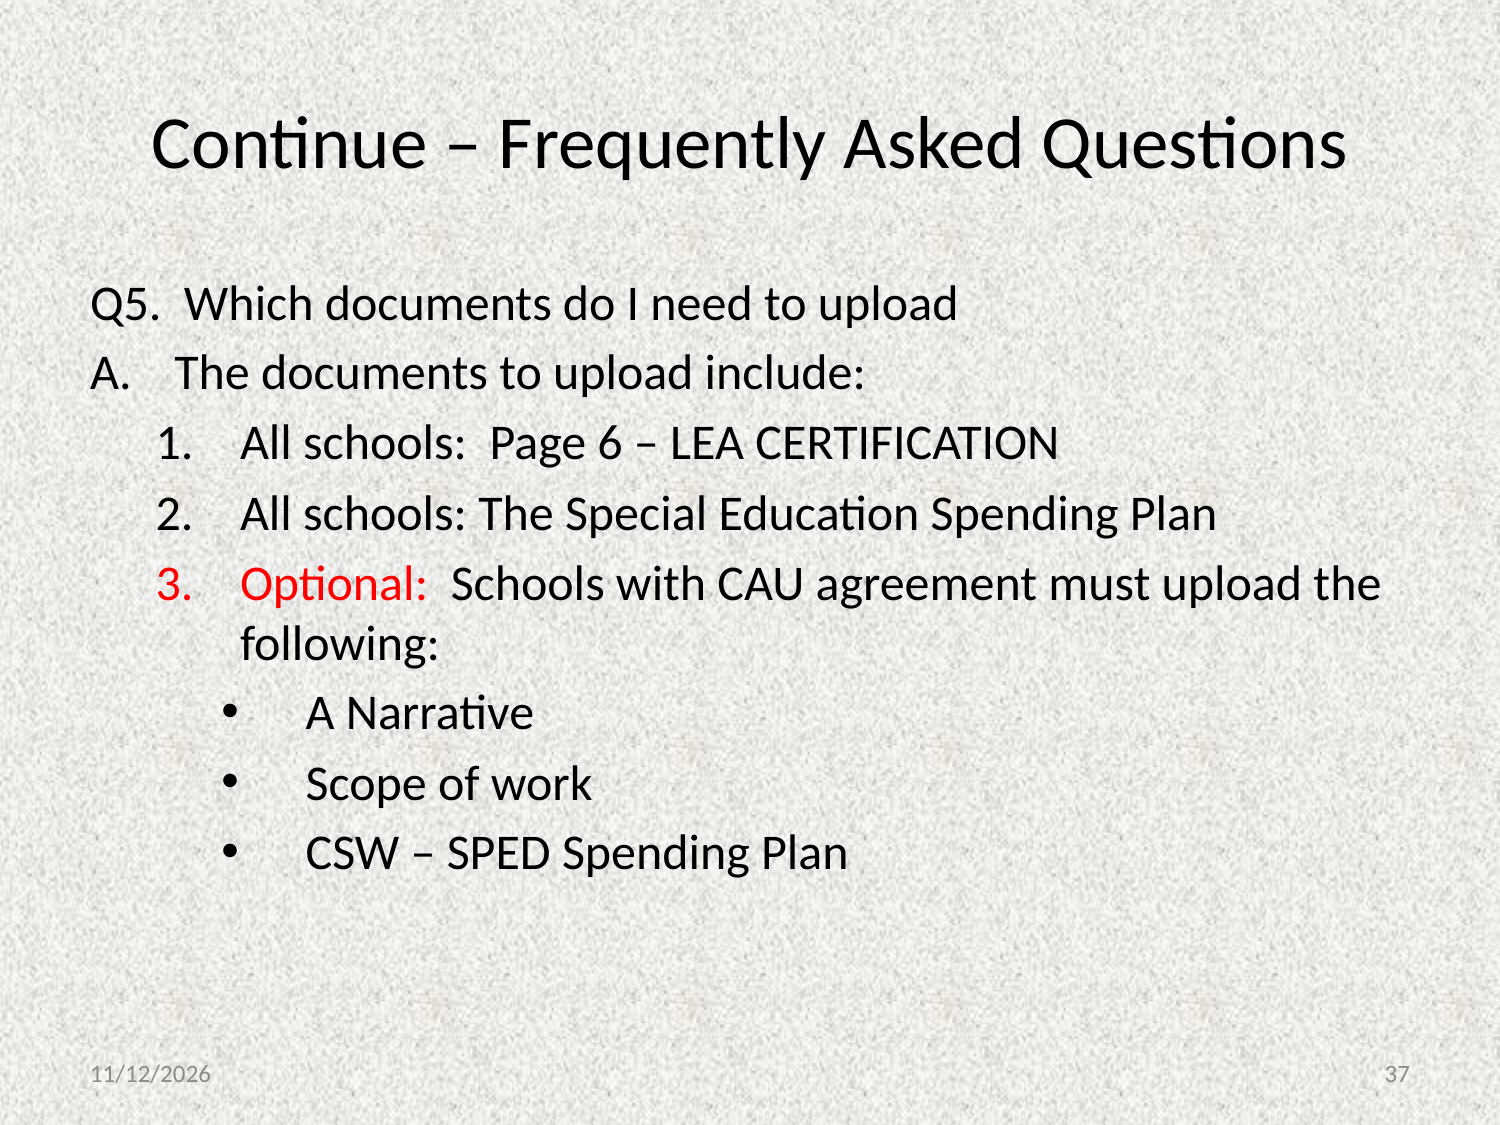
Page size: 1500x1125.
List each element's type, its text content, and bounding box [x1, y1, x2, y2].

list Q5. Which documents do I need to upload The documents to upload include: All schools: Page 6 – LEA CERTIFICATION All schools: The Special Education Spending Plan Optional: Schools with CAU agreement must upload the following: A Narrative Scope of work CSW – SPED Spending Plan [75, 262, 1425, 1005]
title Continue – Frequently Asked Questions [75, 45, 1425, 233]
picture [0, 0, 1500, 1125]
slide_number 37 [1074, 1042, 1425, 1103]
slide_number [75, 1042, 425, 1103]
